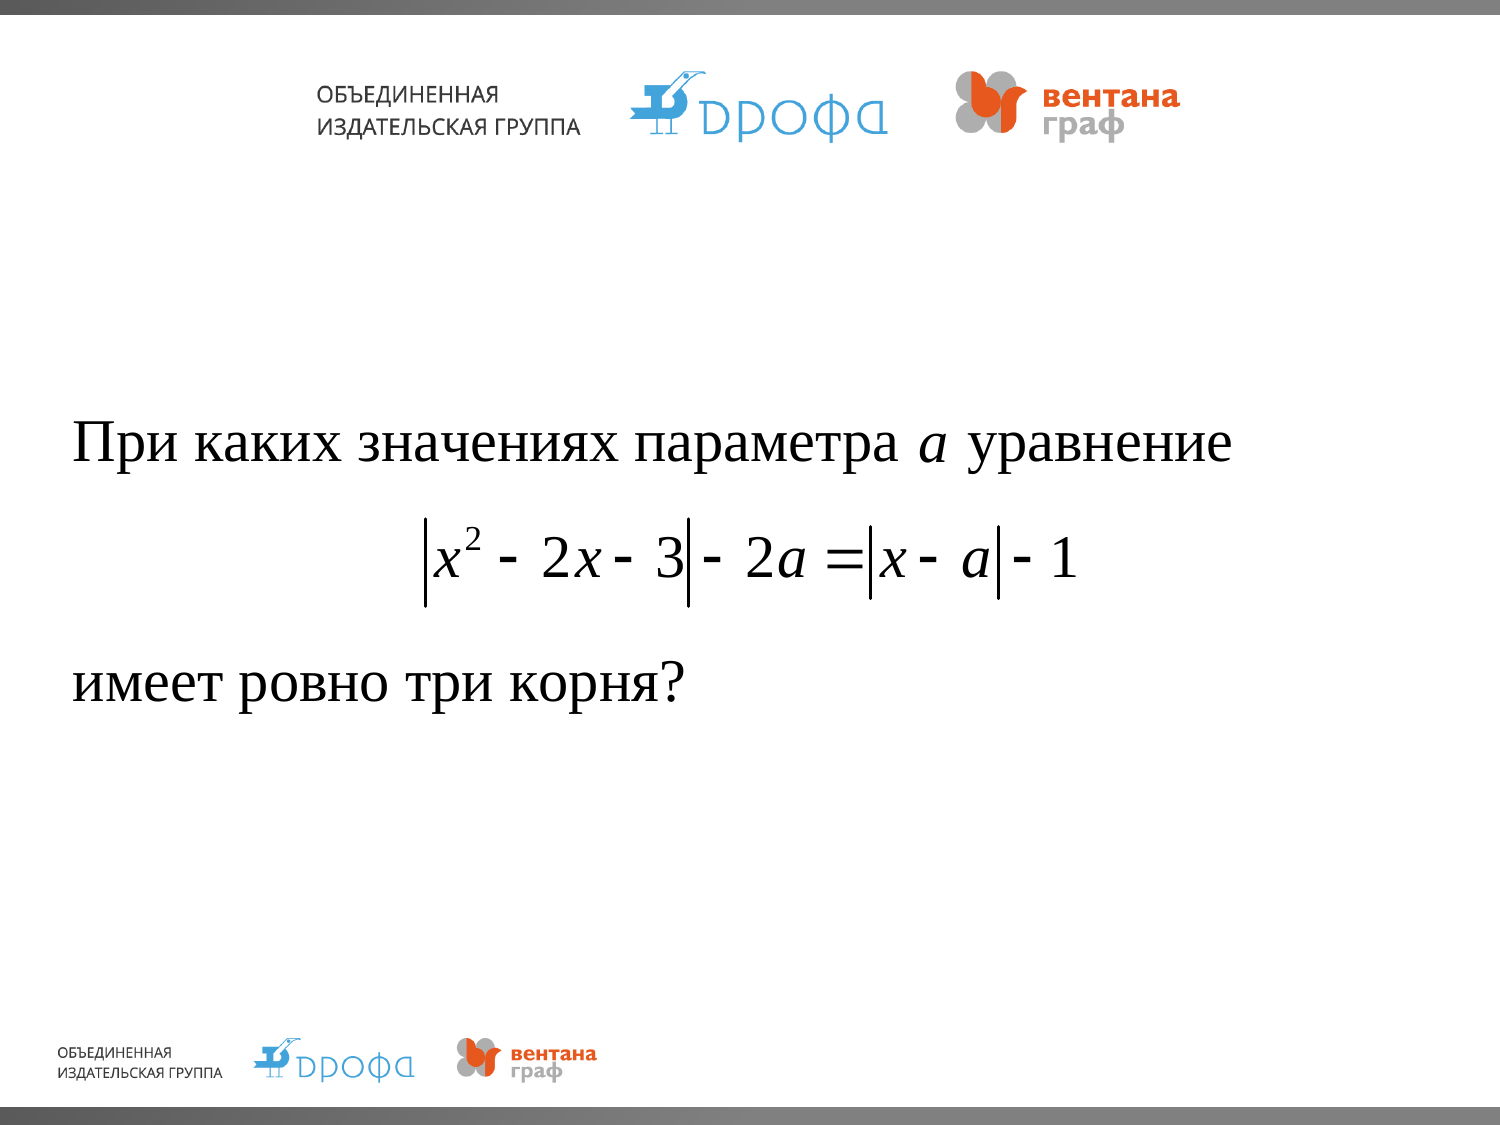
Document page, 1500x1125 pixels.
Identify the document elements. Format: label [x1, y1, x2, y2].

picture [58, 1038, 597, 1083]
picture [0, 15, 1500, 191]
picture [72, 406, 1428, 718]
